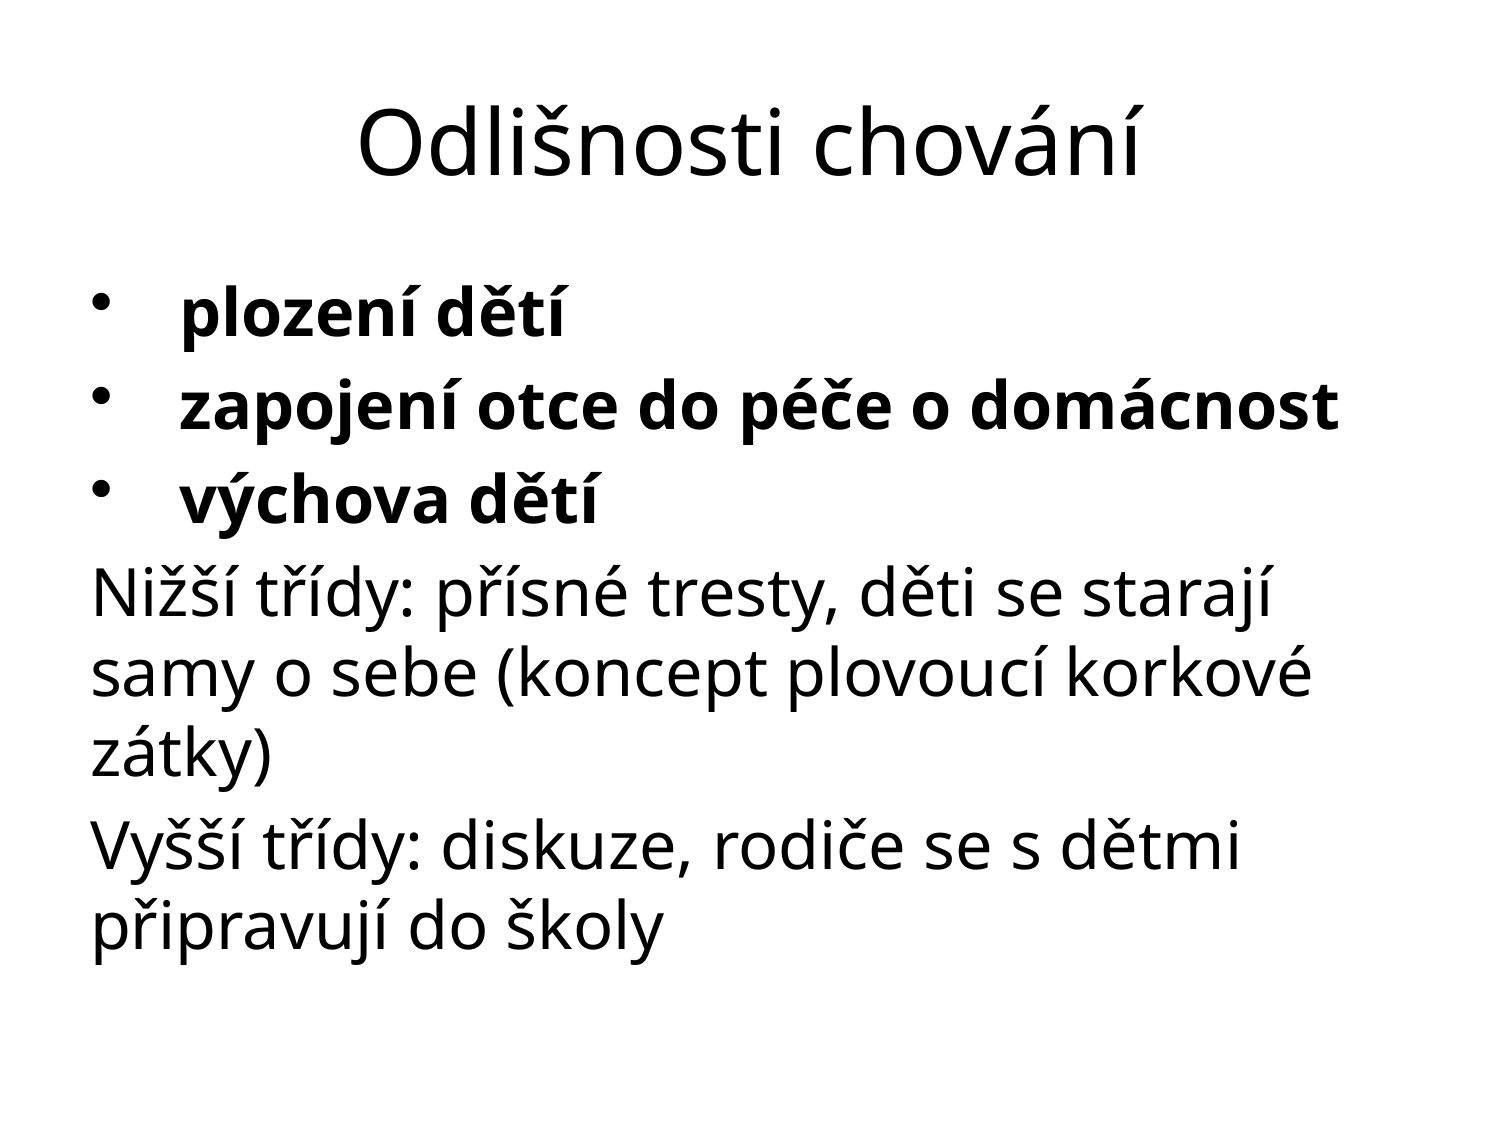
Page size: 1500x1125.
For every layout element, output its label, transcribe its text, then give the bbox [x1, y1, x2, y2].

list plození dětí zapojení otce do péče o domácnost výchova dětí Nižší třídy: přísné tresty, děti se starají samy o sebe (koncept plovoucí korkové zátky) Vyšší třídy: diskuze, rodiče se s dětmi připravují do školy [74, 262, 1426, 1006]
title Odlišnosti chování [74, 44, 1426, 233]
